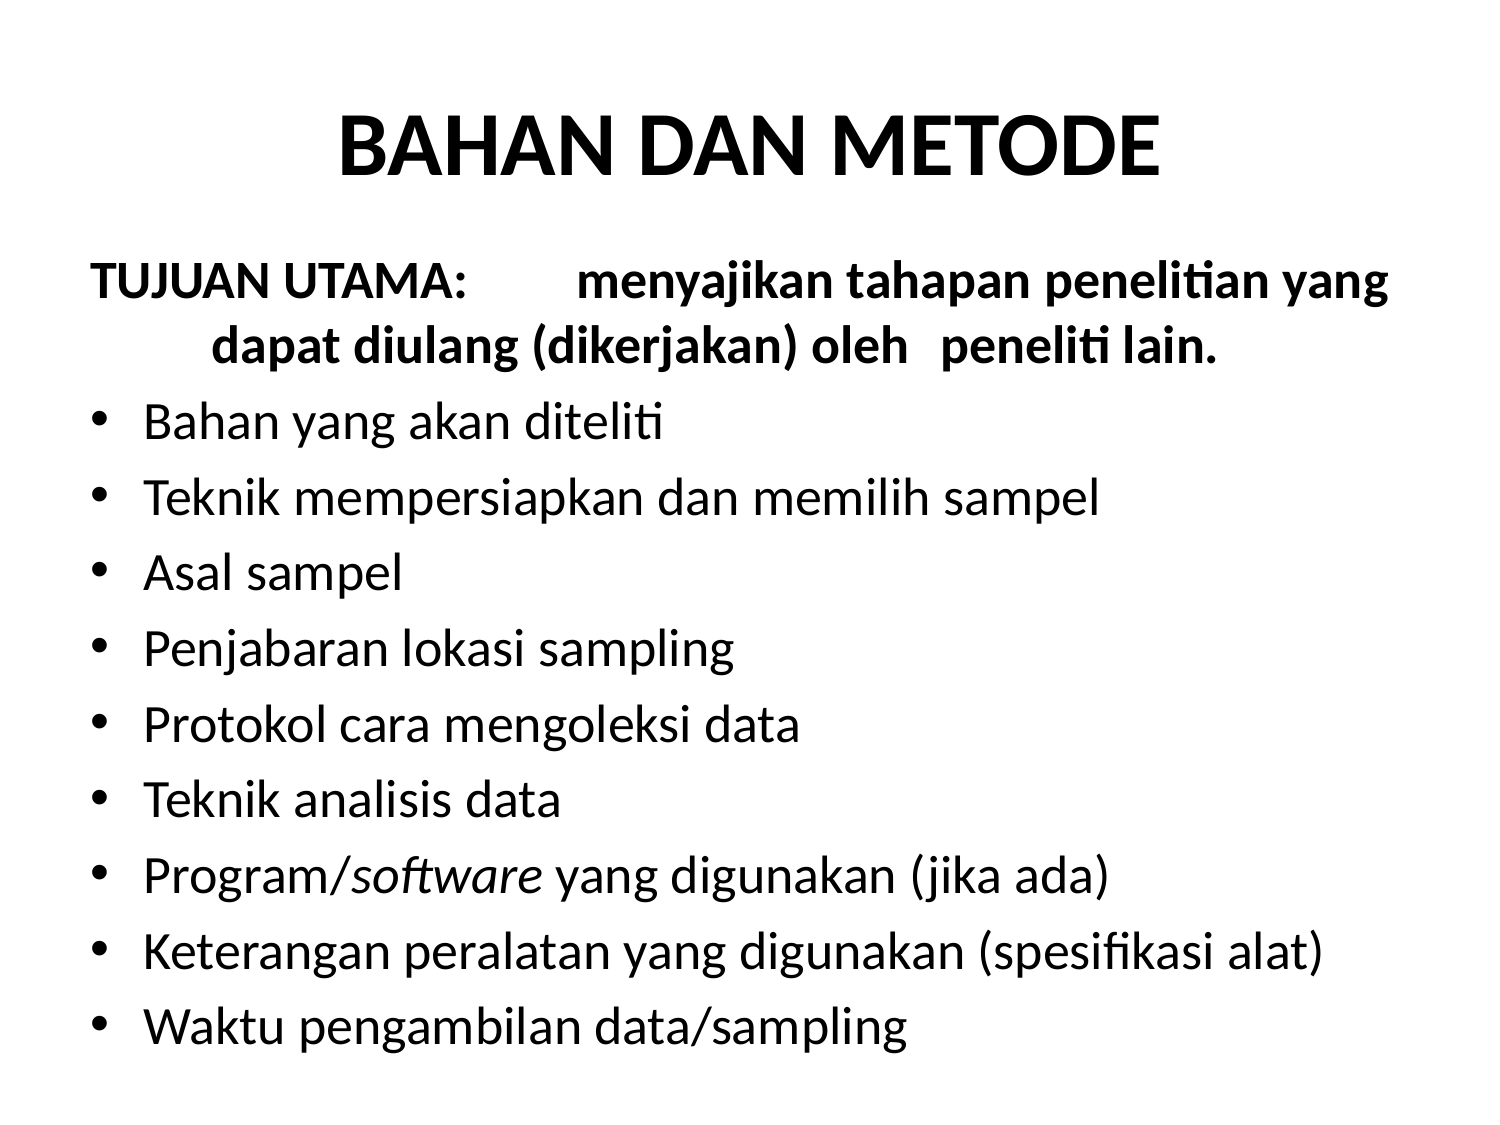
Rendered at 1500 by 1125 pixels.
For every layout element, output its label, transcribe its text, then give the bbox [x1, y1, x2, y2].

list TUJUAN UTAMA: menyajikan tahapan penelitian yang dapat diulang (dikerjakan) oleh peneliti lain. Bahan yang akan diteliti Teknik mempersiapkan dan memilih sampel Asal sampel Penjabaran lokasi sampling Protokol cara mengoleksi data Teknik analisis data Program/software yang digunakan (jika ada) Keterangan peralatan yang digunakan (spesifikasi alat) Waktu pengambilan data/sampling [75, 237, 1438, 1075]
title BAHAN DAN METODE [75, 45, 1425, 233]
